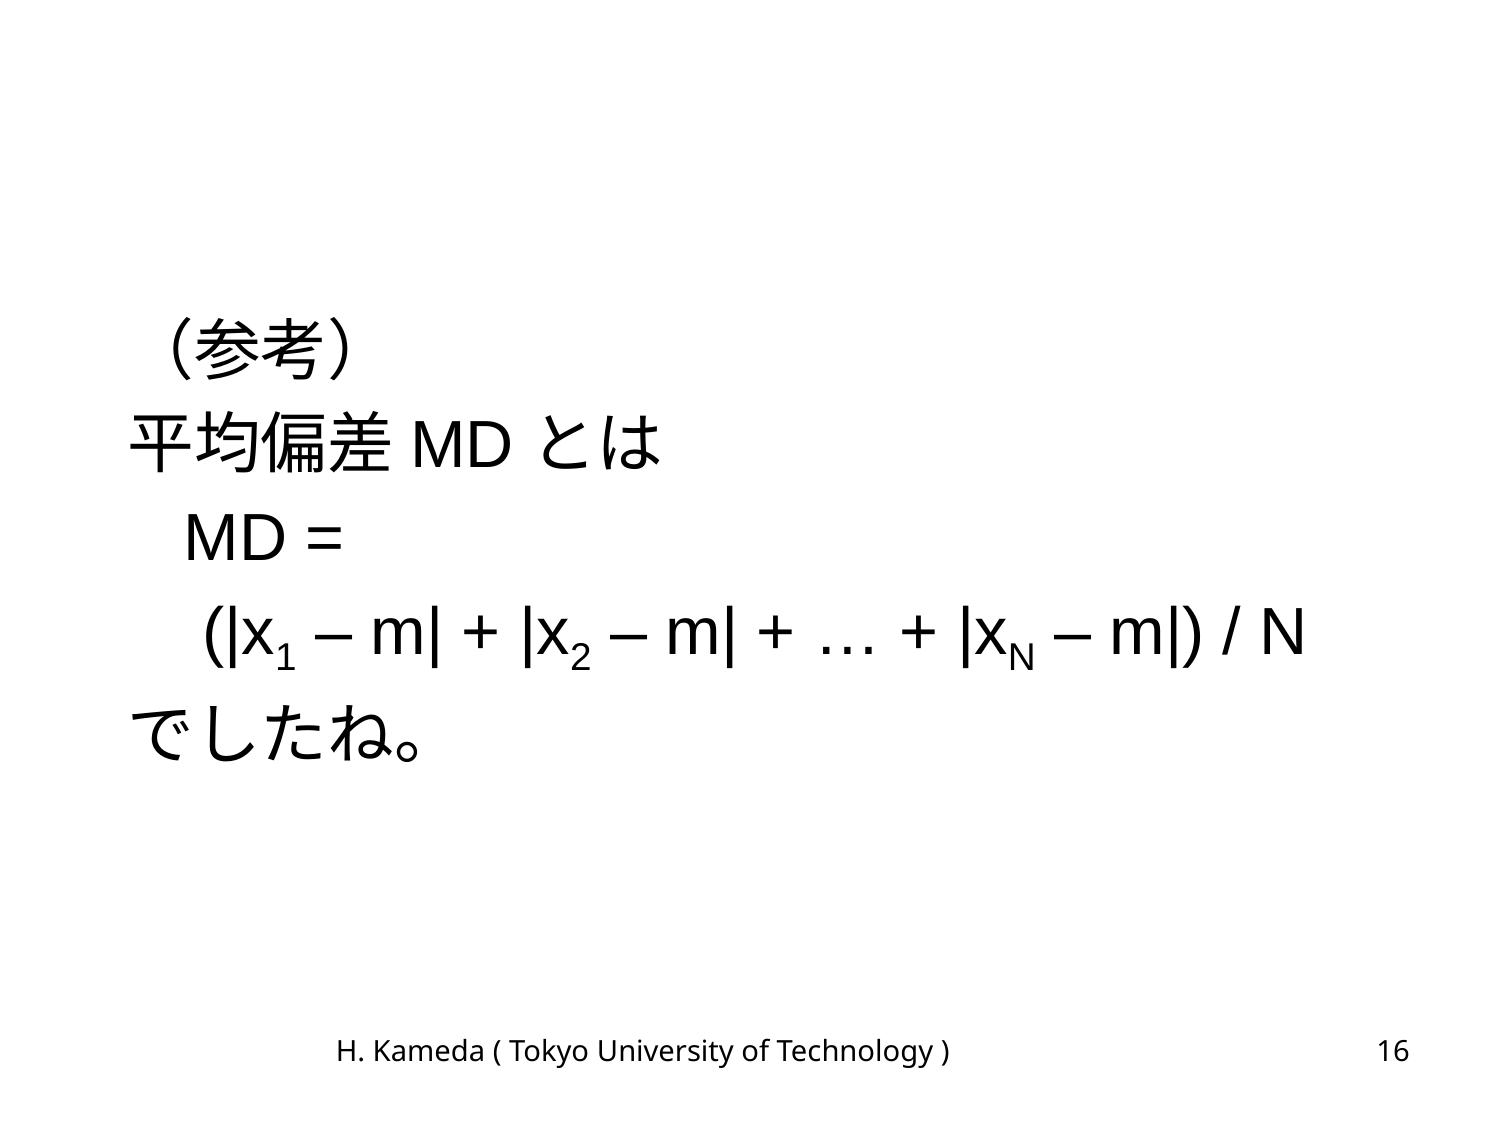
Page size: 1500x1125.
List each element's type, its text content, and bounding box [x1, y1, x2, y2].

slide_number 16 [1074, 1024, 1425, 1103]
footer H. Kameda ( Tokyo University of Technology ) [298, 1024, 988, 1103]
list （参考） 平均偏差MDとは MD = (|x1 – m| + |x2 – m| + … + |xN – m|) / N でしたね。 [112, 299, 1447, 900]
